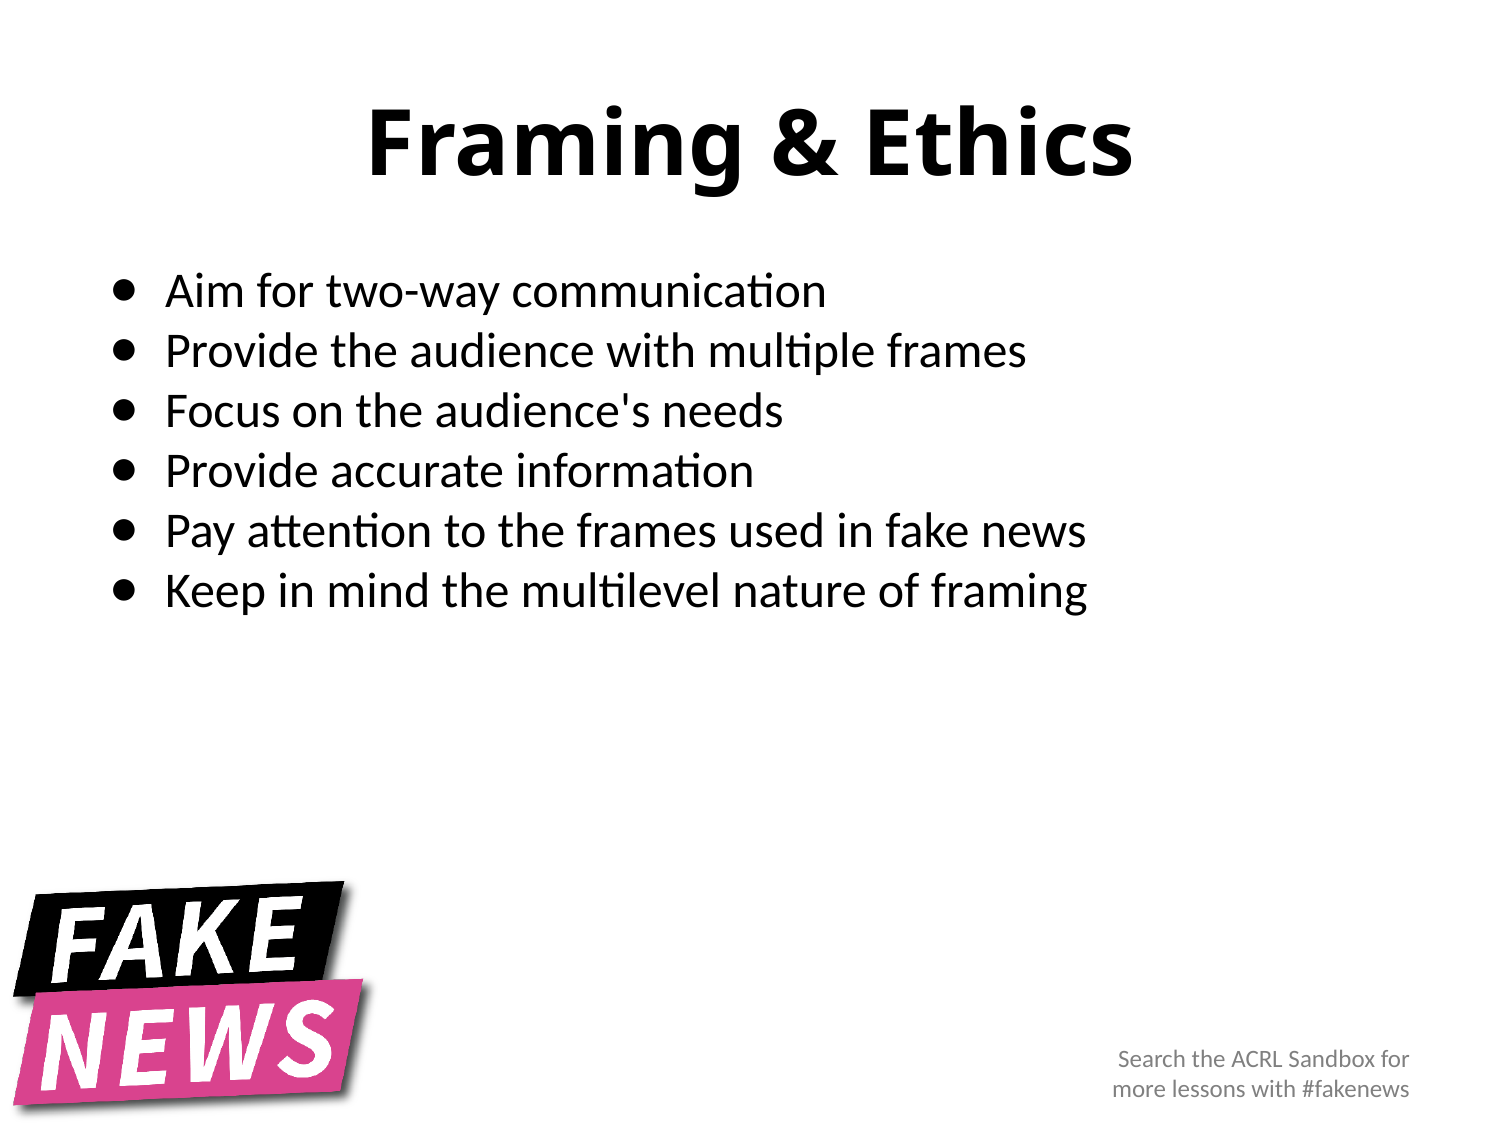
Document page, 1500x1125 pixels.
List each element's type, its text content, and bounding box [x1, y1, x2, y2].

picture [5, 873, 383, 1125]
list Aim for two-way communication Provide the audience with multiple frames Focus on the audience's needs Provide accurate information Pay attention to the frames used in fake news Keep in mind the multilevel nature of framing [75, 249, 1425, 850]
title Framing & Ethics [75, 45, 1425, 233]
